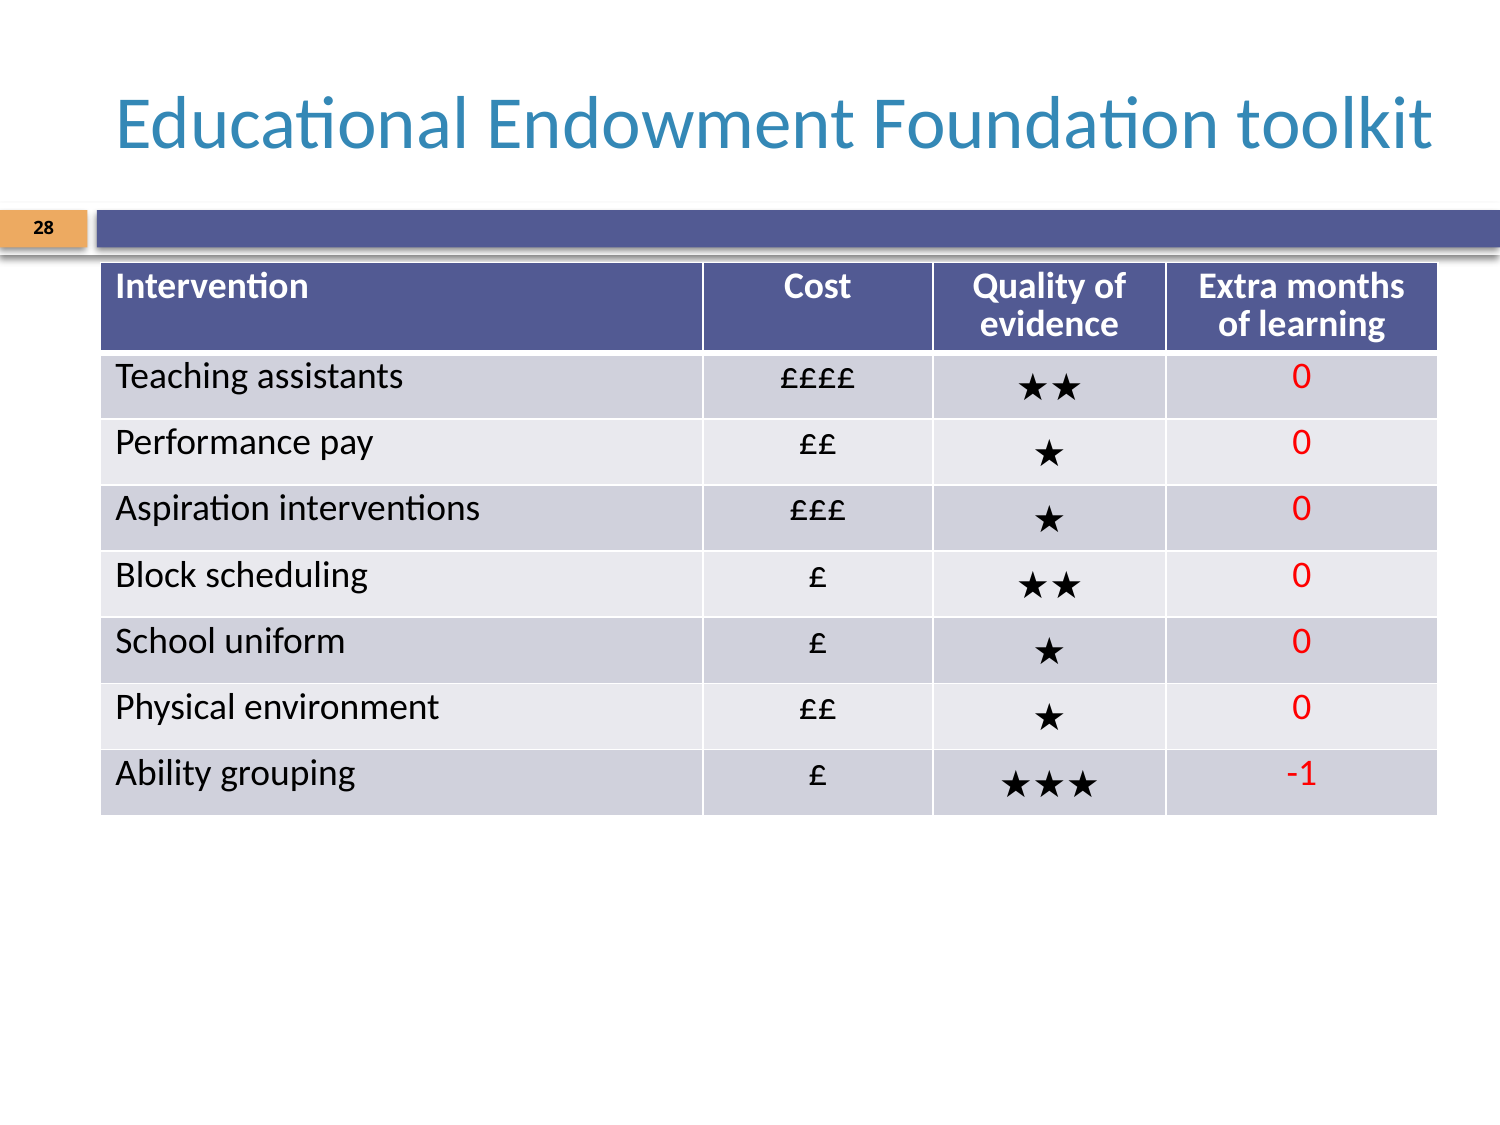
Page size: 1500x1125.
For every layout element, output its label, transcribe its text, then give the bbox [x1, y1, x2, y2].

table_cell ★★ [934, 552, 1165, 616]
table_cell 0 [1167, 420, 1437, 484]
table_cell ★★★ [934, 750, 1165, 815]
title Educational Endowment Foundation toolkit [100, 37, 1500, 200]
table_header Cost [704, 263, 932, 350]
table_cell 0 [1167, 618, 1437, 683]
table_cell School uniform [101, 618, 702, 683]
table_cell ★ [934, 618, 1165, 683]
table_cell Physical environment [101, 684, 702, 749]
table_cell ★ [934, 684, 1165, 749]
table_cell Block scheduling [101, 552, 702, 616]
table_cell Aspiration interventions [101, 486, 702, 550]
table_cell -1 [1167, 750, 1437, 815]
table_cell ★ [934, 420, 1165, 484]
table_cell £££ [704, 486, 932, 550]
table_cell £ [704, 552, 932, 616]
table_cell Ability grouping [101, 750, 702, 815]
table_cell £ [704, 750, 932, 815]
table_cell Teaching assistants [101, 356, 702, 418]
slide_number 28 [0, 208, 88, 249]
table_cell ★ [934, 486, 1165, 550]
table_cell ★★ [934, 356, 1165, 418]
table_cell Performance pay [101, 420, 702, 484]
table_cell 0 [1167, 684, 1437, 749]
table_header Extra months of learning [1167, 263, 1437, 350]
table_cell ££ [704, 420, 932, 484]
table_cell ££££ [704, 356, 932, 418]
table_cell £ [704, 618, 932, 683]
table_cell 0 [1167, 486, 1437, 550]
table_cell 0 [1167, 552, 1437, 616]
table_header Intervention [101, 263, 702, 350]
table_cell 0 [1167, 356, 1437, 418]
table_cell ££ [704, 684, 932, 749]
table_header Quality of evidence [934, 263, 1165, 350]
